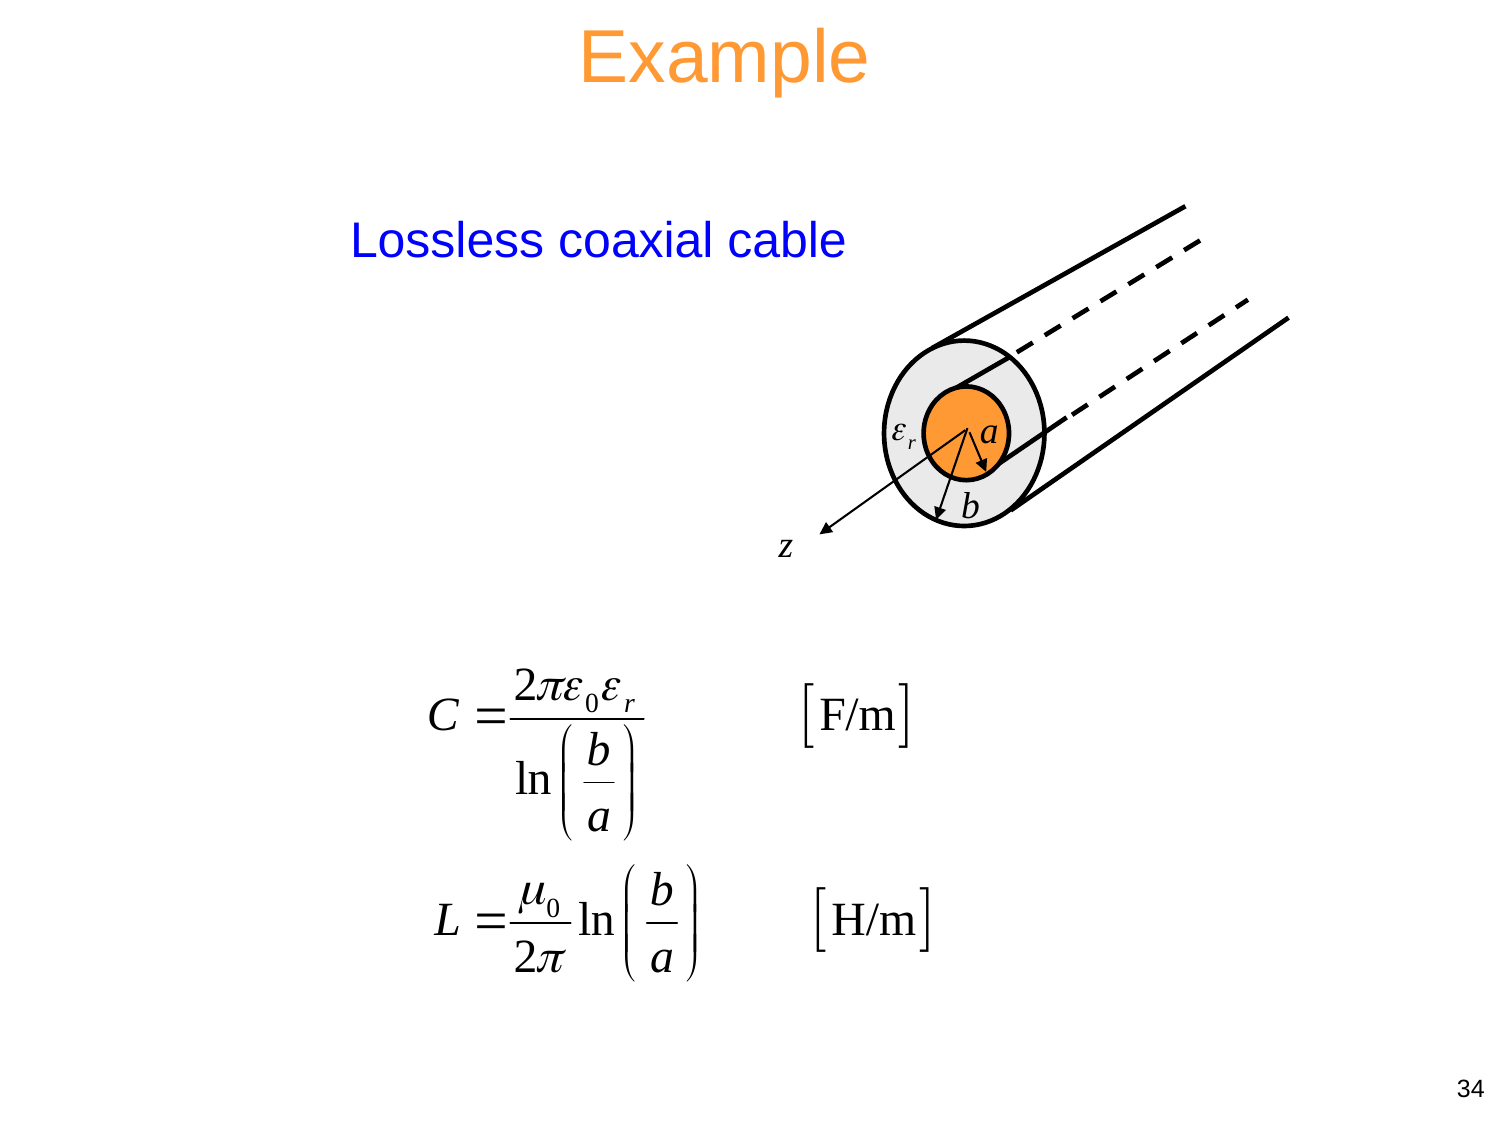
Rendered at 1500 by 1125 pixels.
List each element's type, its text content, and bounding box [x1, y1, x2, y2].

text_box z [763, 512, 808, 572]
slide_number 34 [1187, 1050, 1500, 1125]
text_box Example [379, 0, 1070, 105]
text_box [420, 655, 939, 991]
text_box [819, 205, 1289, 535]
text_box Lossless coaxial cable [335, 199, 862, 275]
